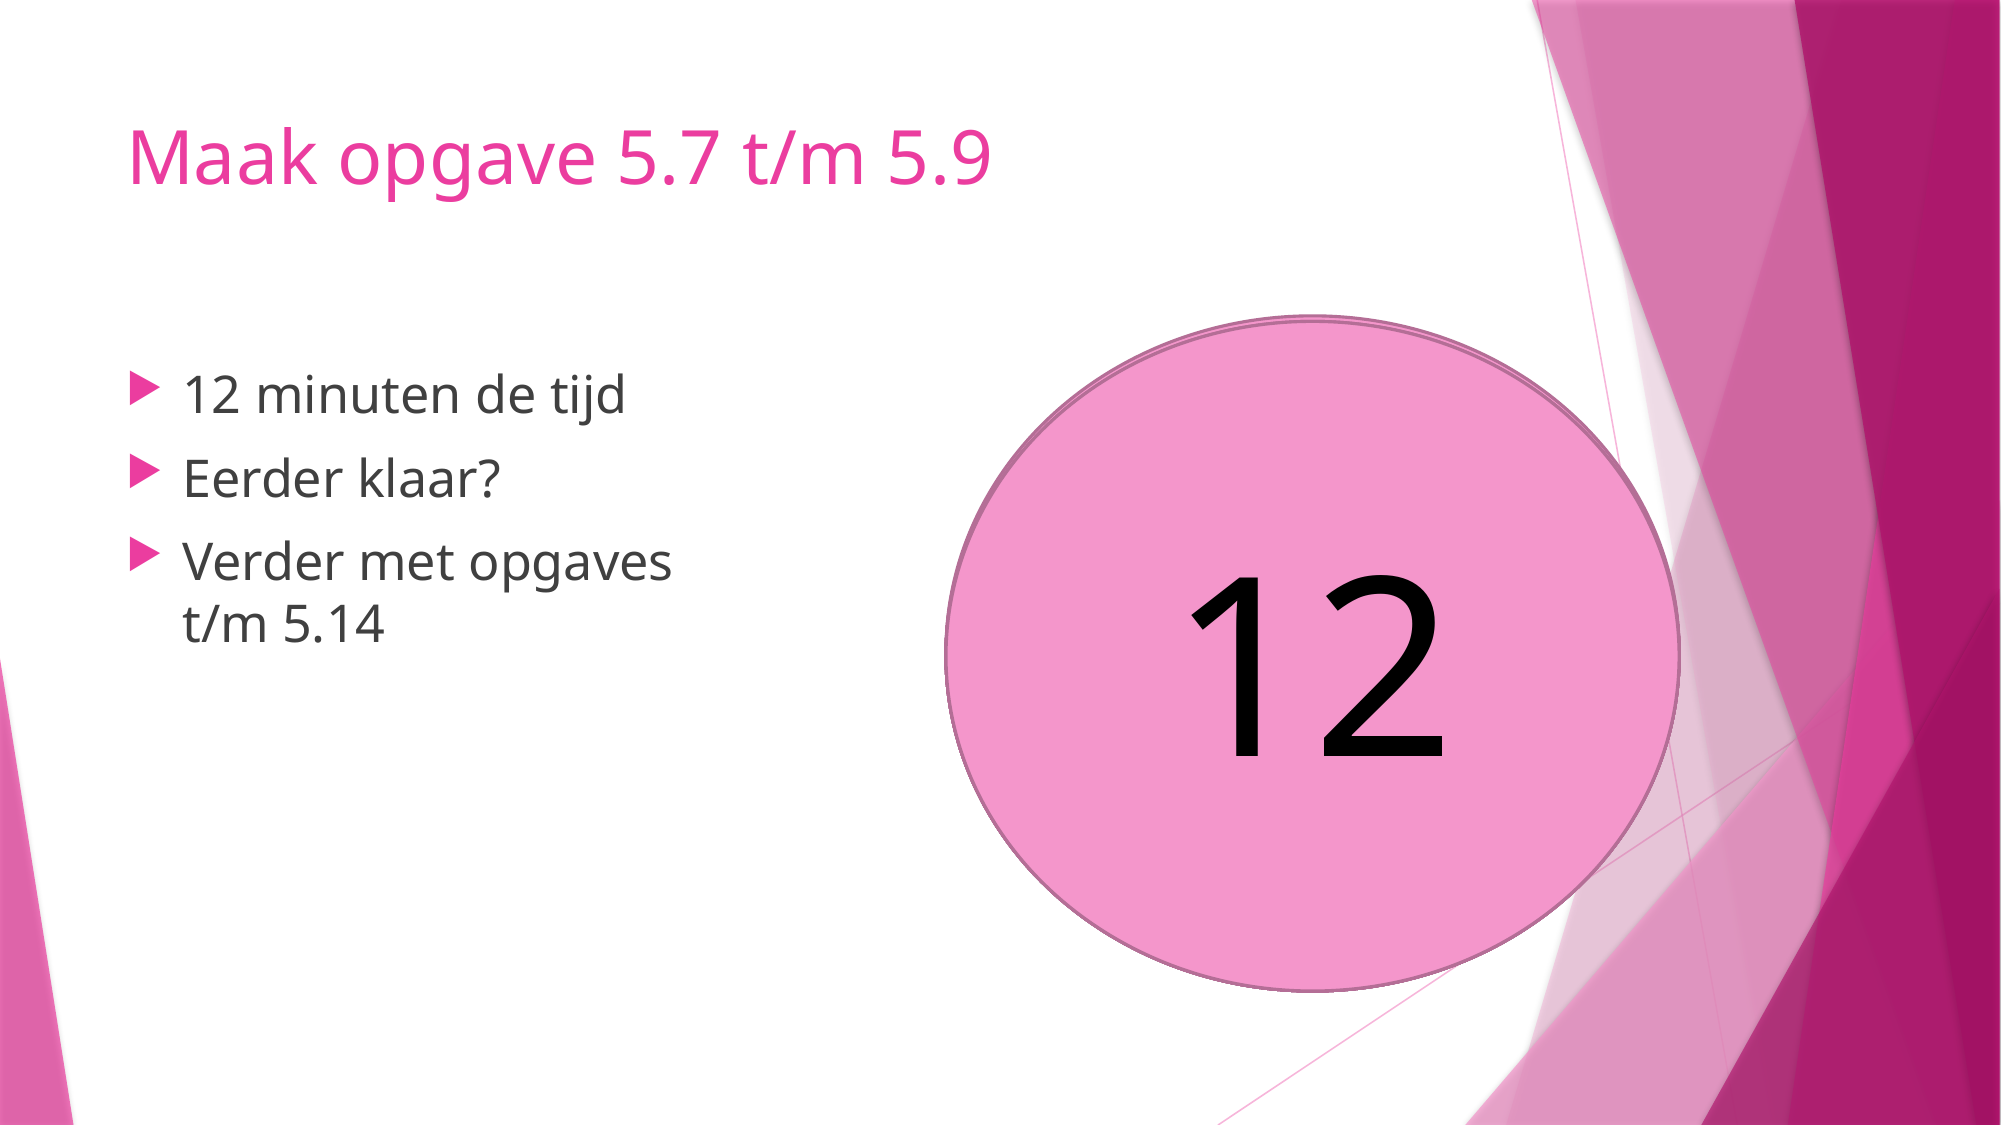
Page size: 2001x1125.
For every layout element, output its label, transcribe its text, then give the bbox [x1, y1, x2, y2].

title Maak opgave 5.7 t/m 5.9 [111, 101, 1522, 319]
text_box 12 [944, 319, 1681, 993]
list 12 minuten de tijd Eerder klaar? Verder met opgaves t/m 5.14 [111, 354, 774, 992]
text_box 10 [948, 314, 1677, 603]
